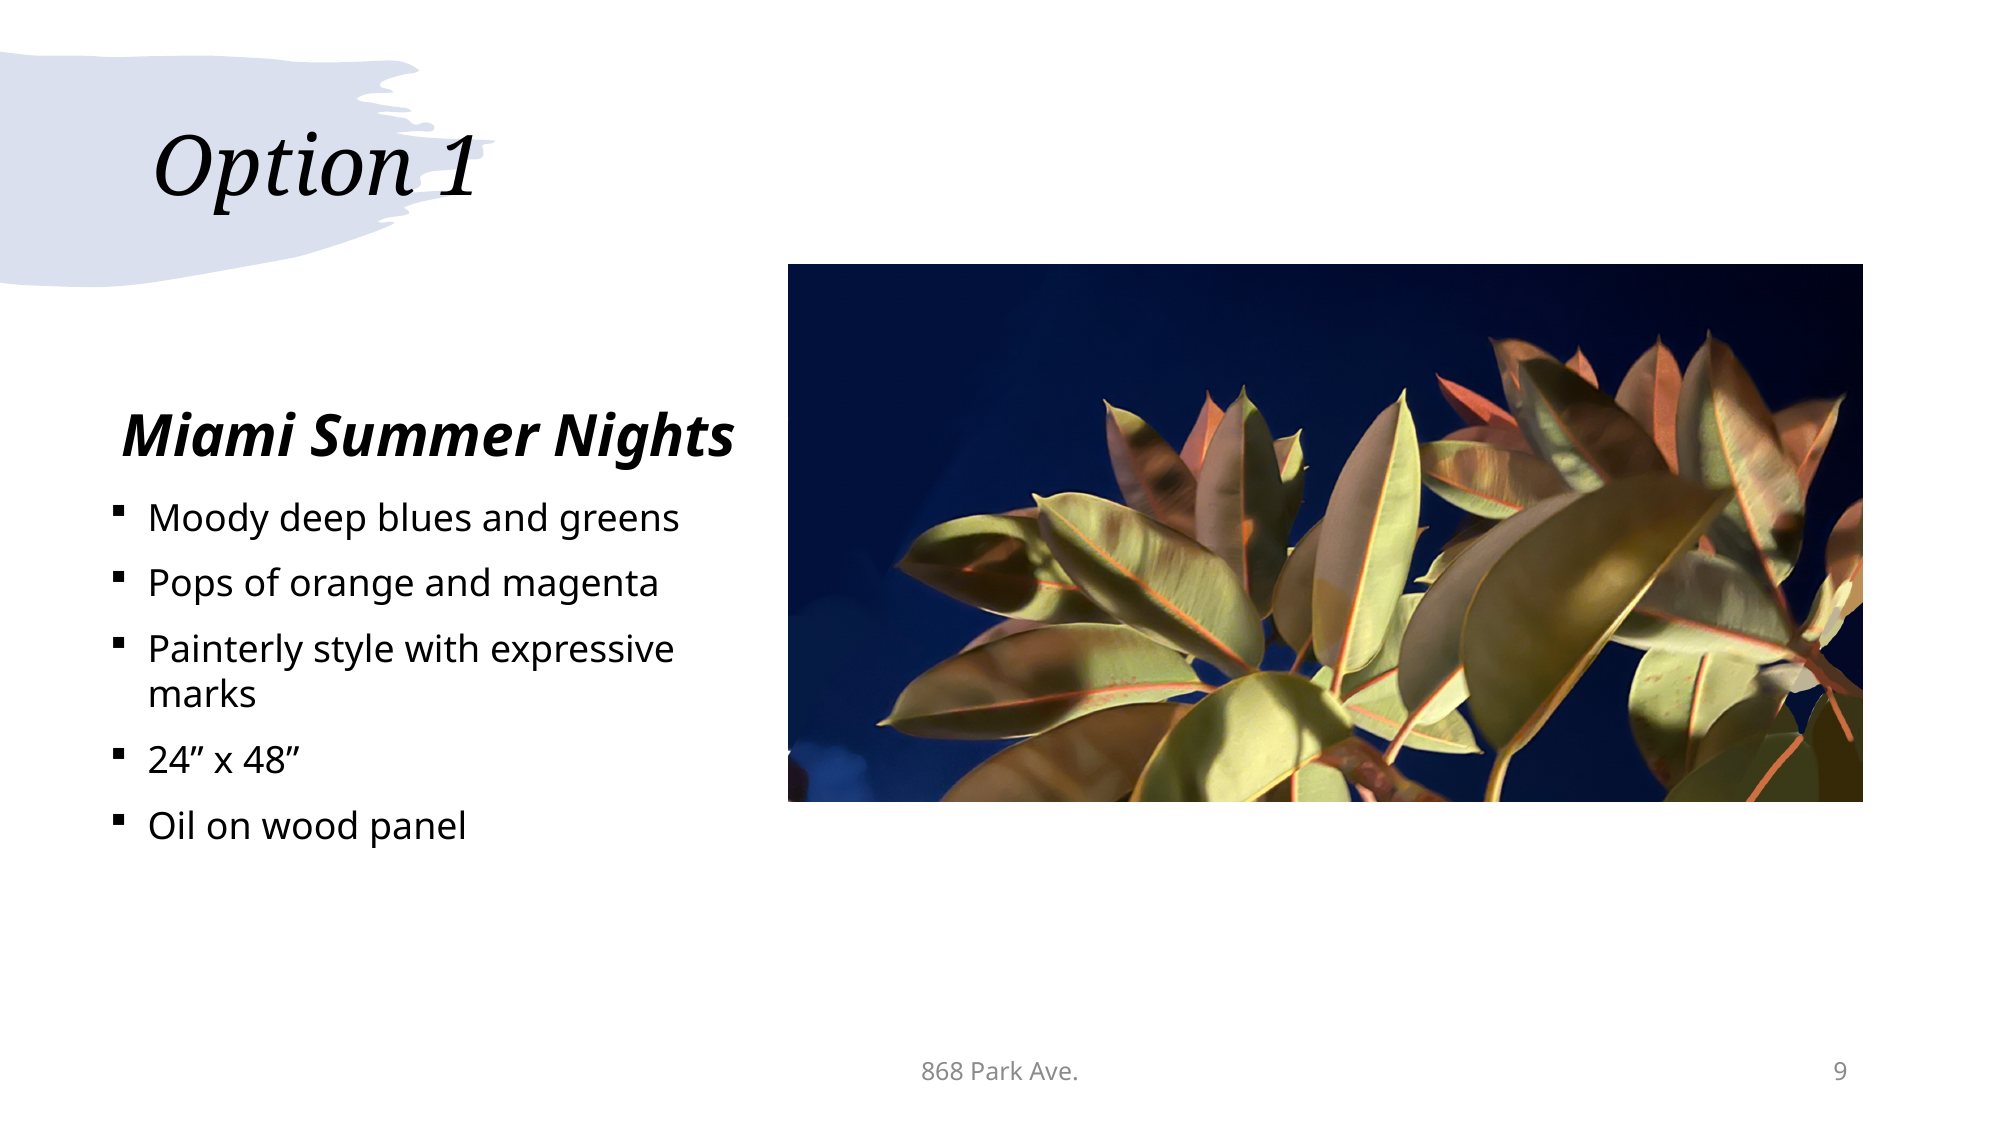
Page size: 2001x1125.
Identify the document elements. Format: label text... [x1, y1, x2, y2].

footer 868 Park Ave. [662, 1042, 1338, 1103]
slide_number 9 [1412, 1042, 1863, 1103]
title Option 1 [137, 59, 1863, 278]
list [788, 264, 1863, 802]
list Miami Summer Nights [106, 320, 788, 476]
list Moody deep blues and greens Pops of orange and magenta Painterly style with expressive marks 24” x 48” Oil on wood panel [94, 486, 764, 989]
